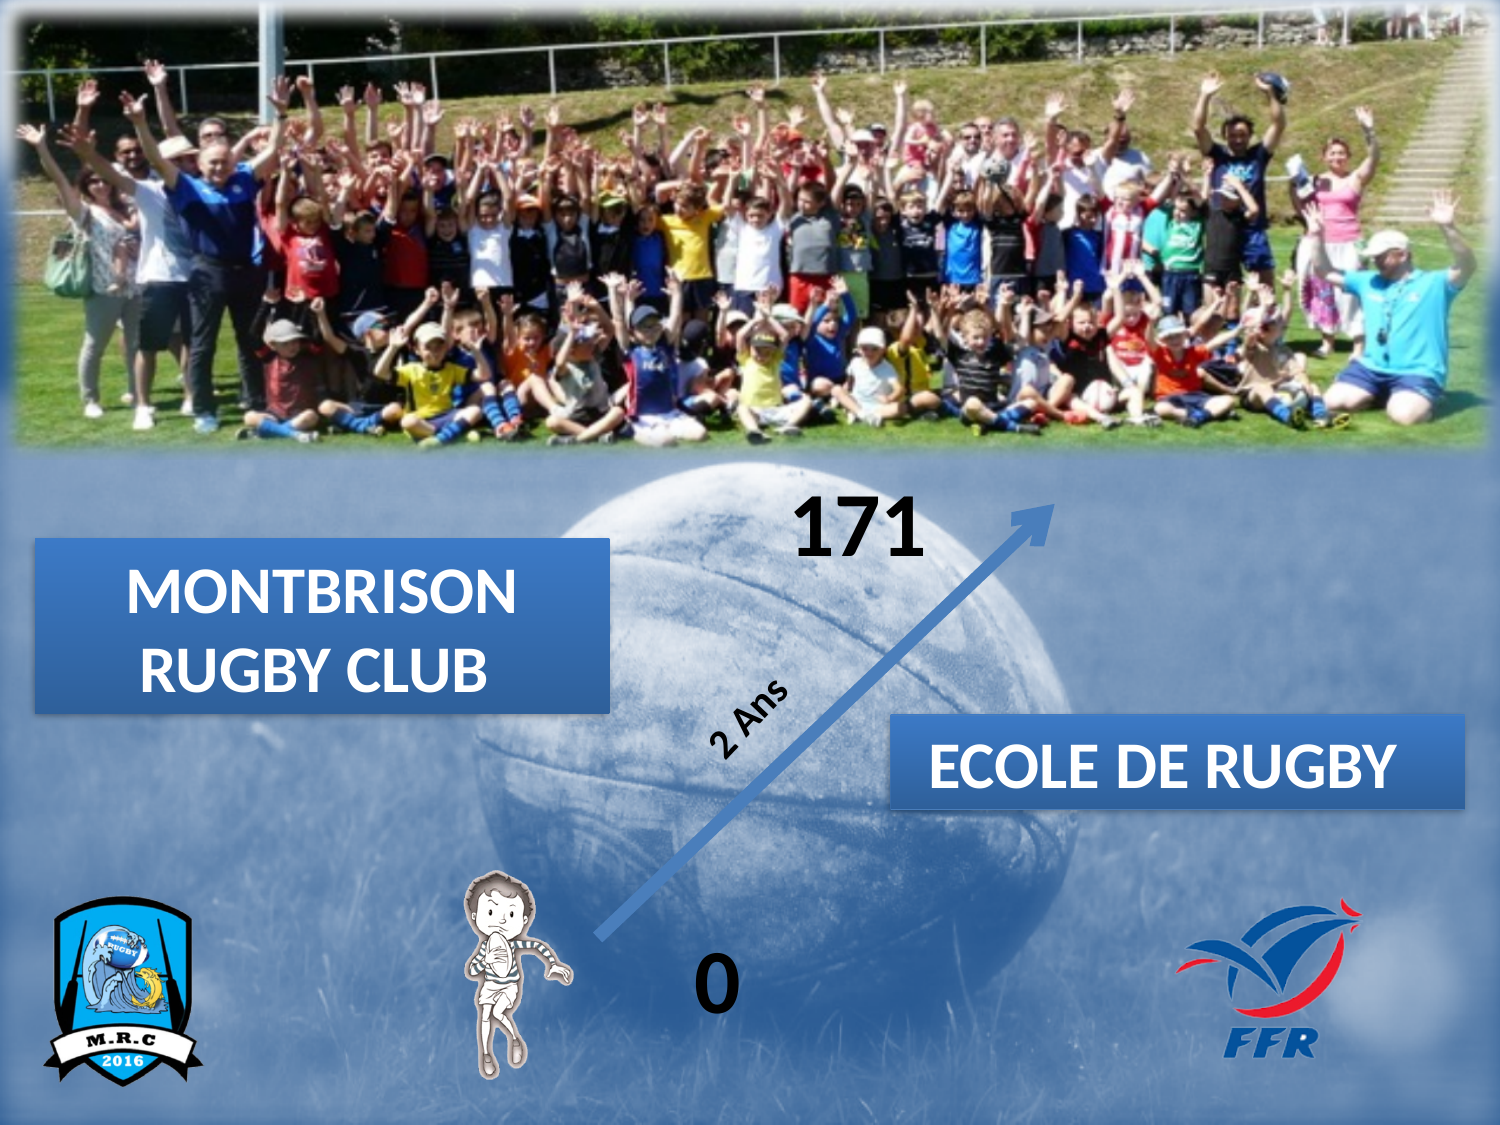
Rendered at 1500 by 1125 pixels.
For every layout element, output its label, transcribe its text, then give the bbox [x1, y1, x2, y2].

text_box ECOLE DE RUGBY [1059, 714, 1465, 810]
picture [456, 855, 579, 1086]
picture [35, 890, 211, 1089]
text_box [597, 503, 1055, 938]
text_box 0 [679, 946, 774, 1039]
picture [0, 0, 1500, 460]
text_box 171 [773, 469, 1032, 502]
text_box MONTBRISON RUGBY CLUB [35, 538, 592, 714]
picture [1171, 878, 1372, 1078]
